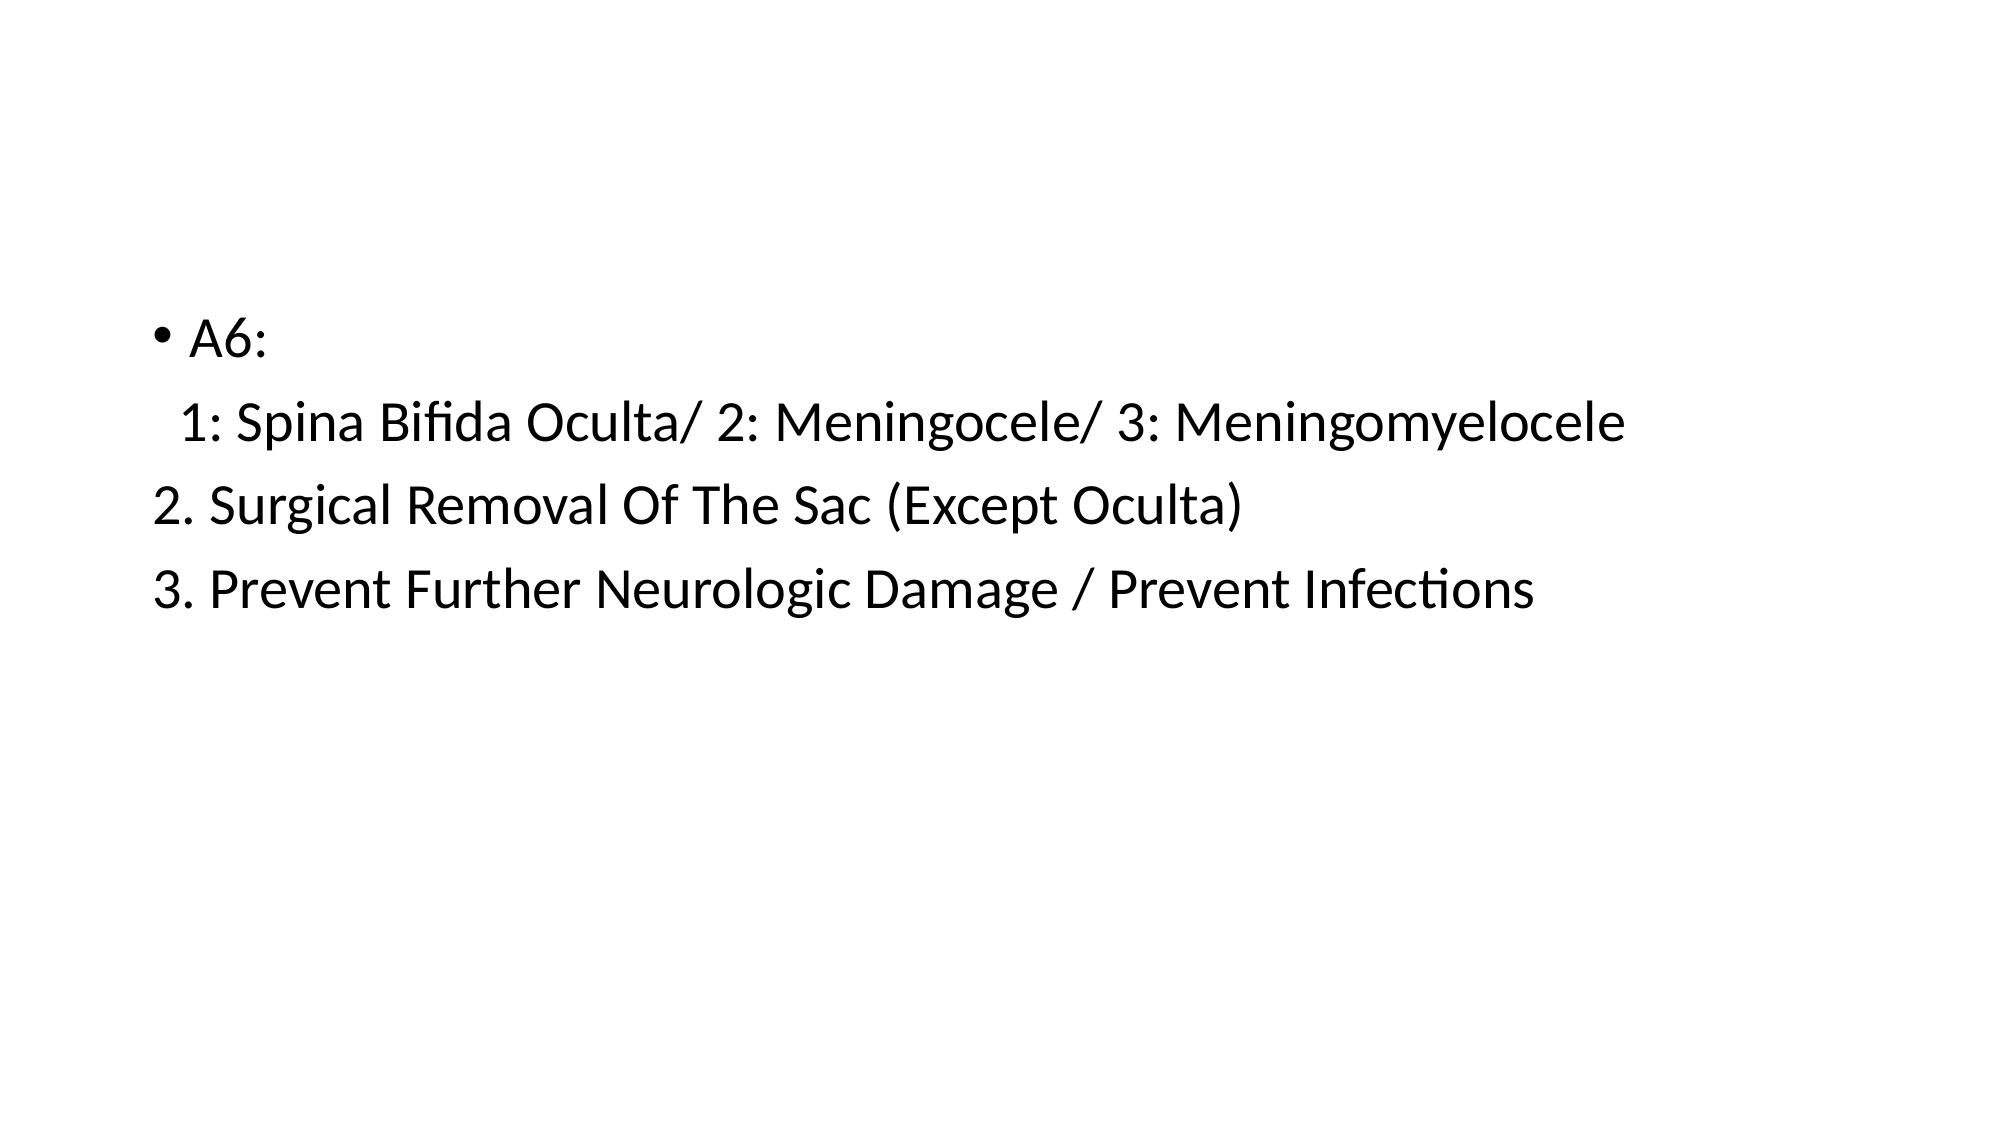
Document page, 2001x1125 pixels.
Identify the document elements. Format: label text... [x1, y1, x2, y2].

list A6: 1: Spina Bifida Oculta/ 2: Meningocele/ 3: Meningomyelocele 2. Surgical Removal Of The Sac (Except Oculta) 3. Prevent Further Neurologic Damage / Prevent Infections [137, 299, 1863, 1014]
